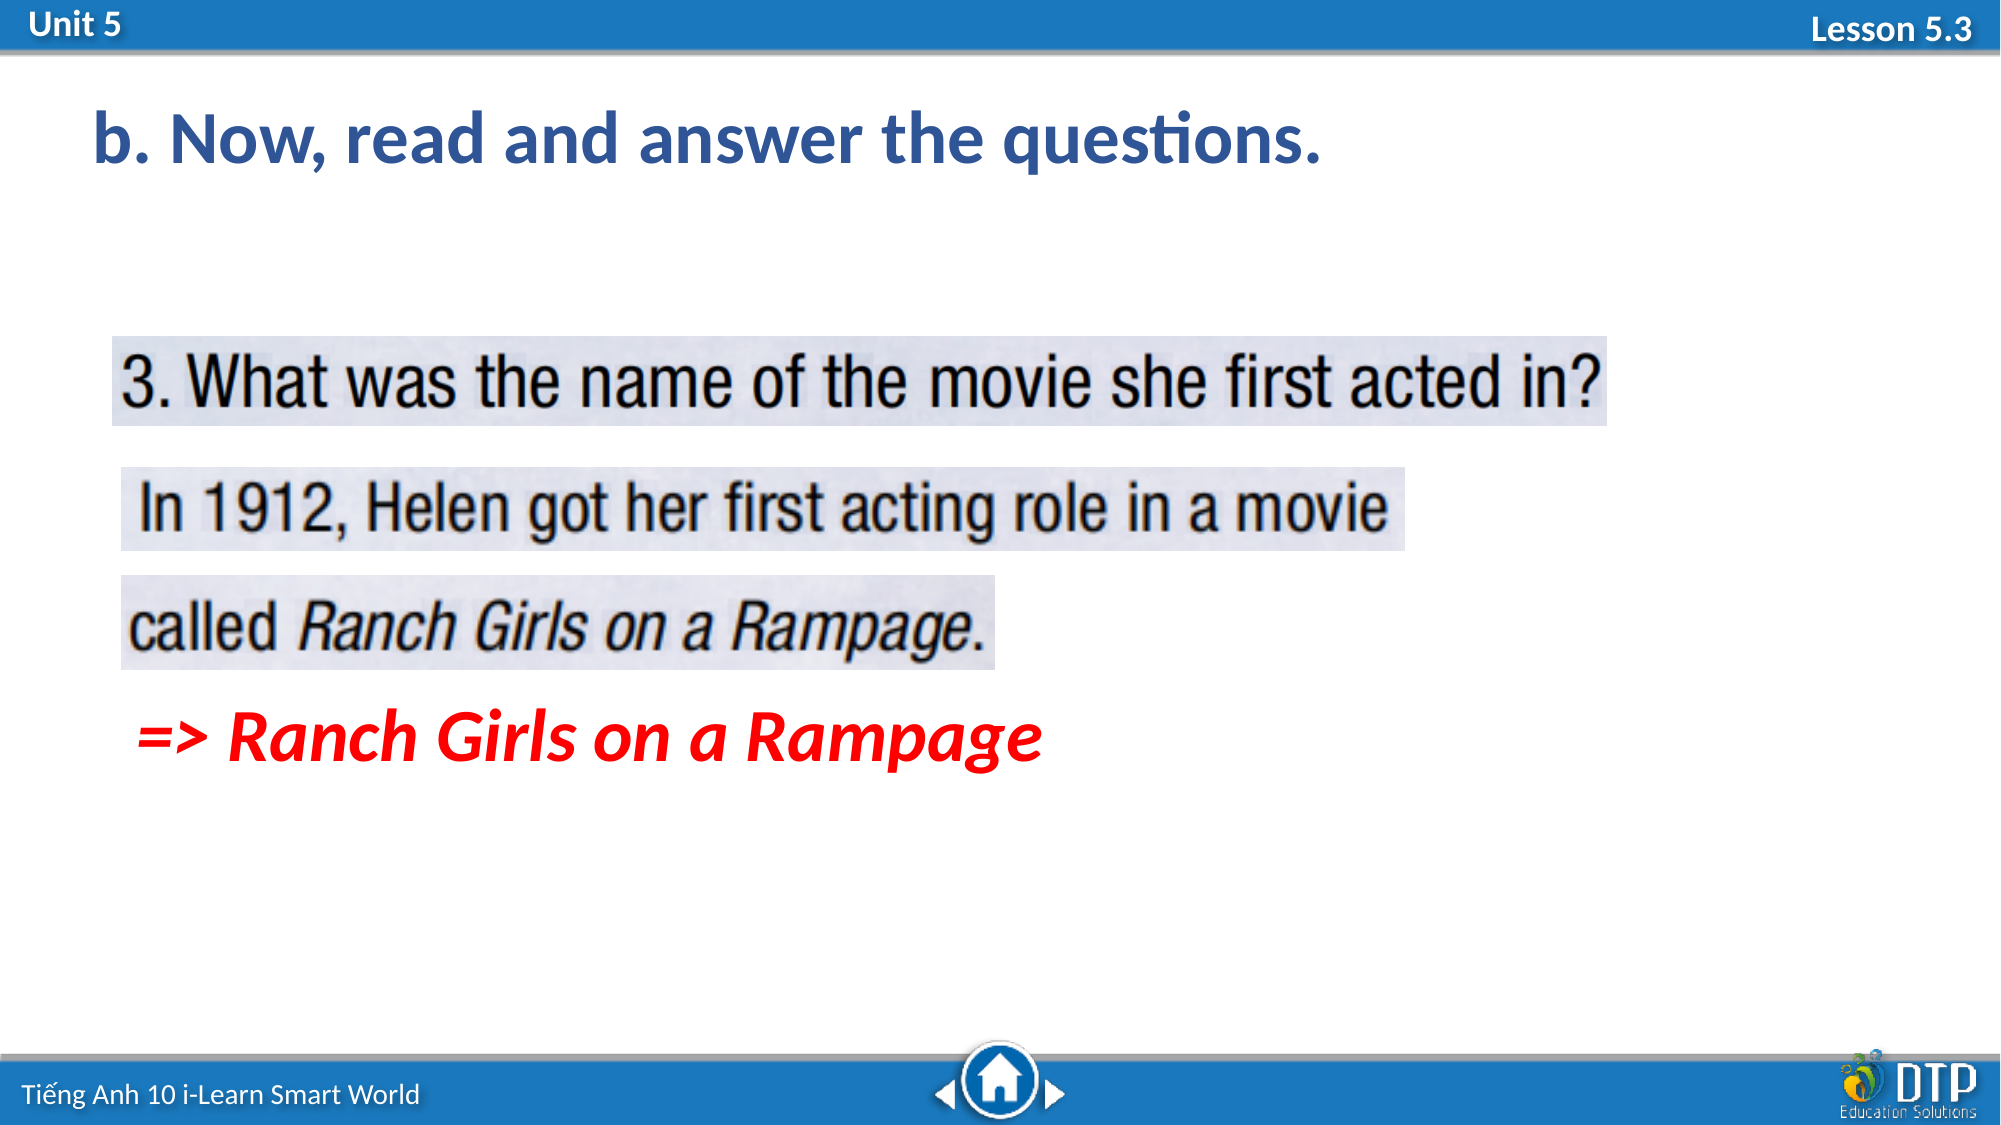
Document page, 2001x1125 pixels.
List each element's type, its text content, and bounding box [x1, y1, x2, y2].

text_box b. Now, read and answer the questions. [77, 81, 1796, 187]
text_box => Ranch Girls on a Rampage [121, 679, 1706, 785]
picture [0, 0, 2001, 1125]
